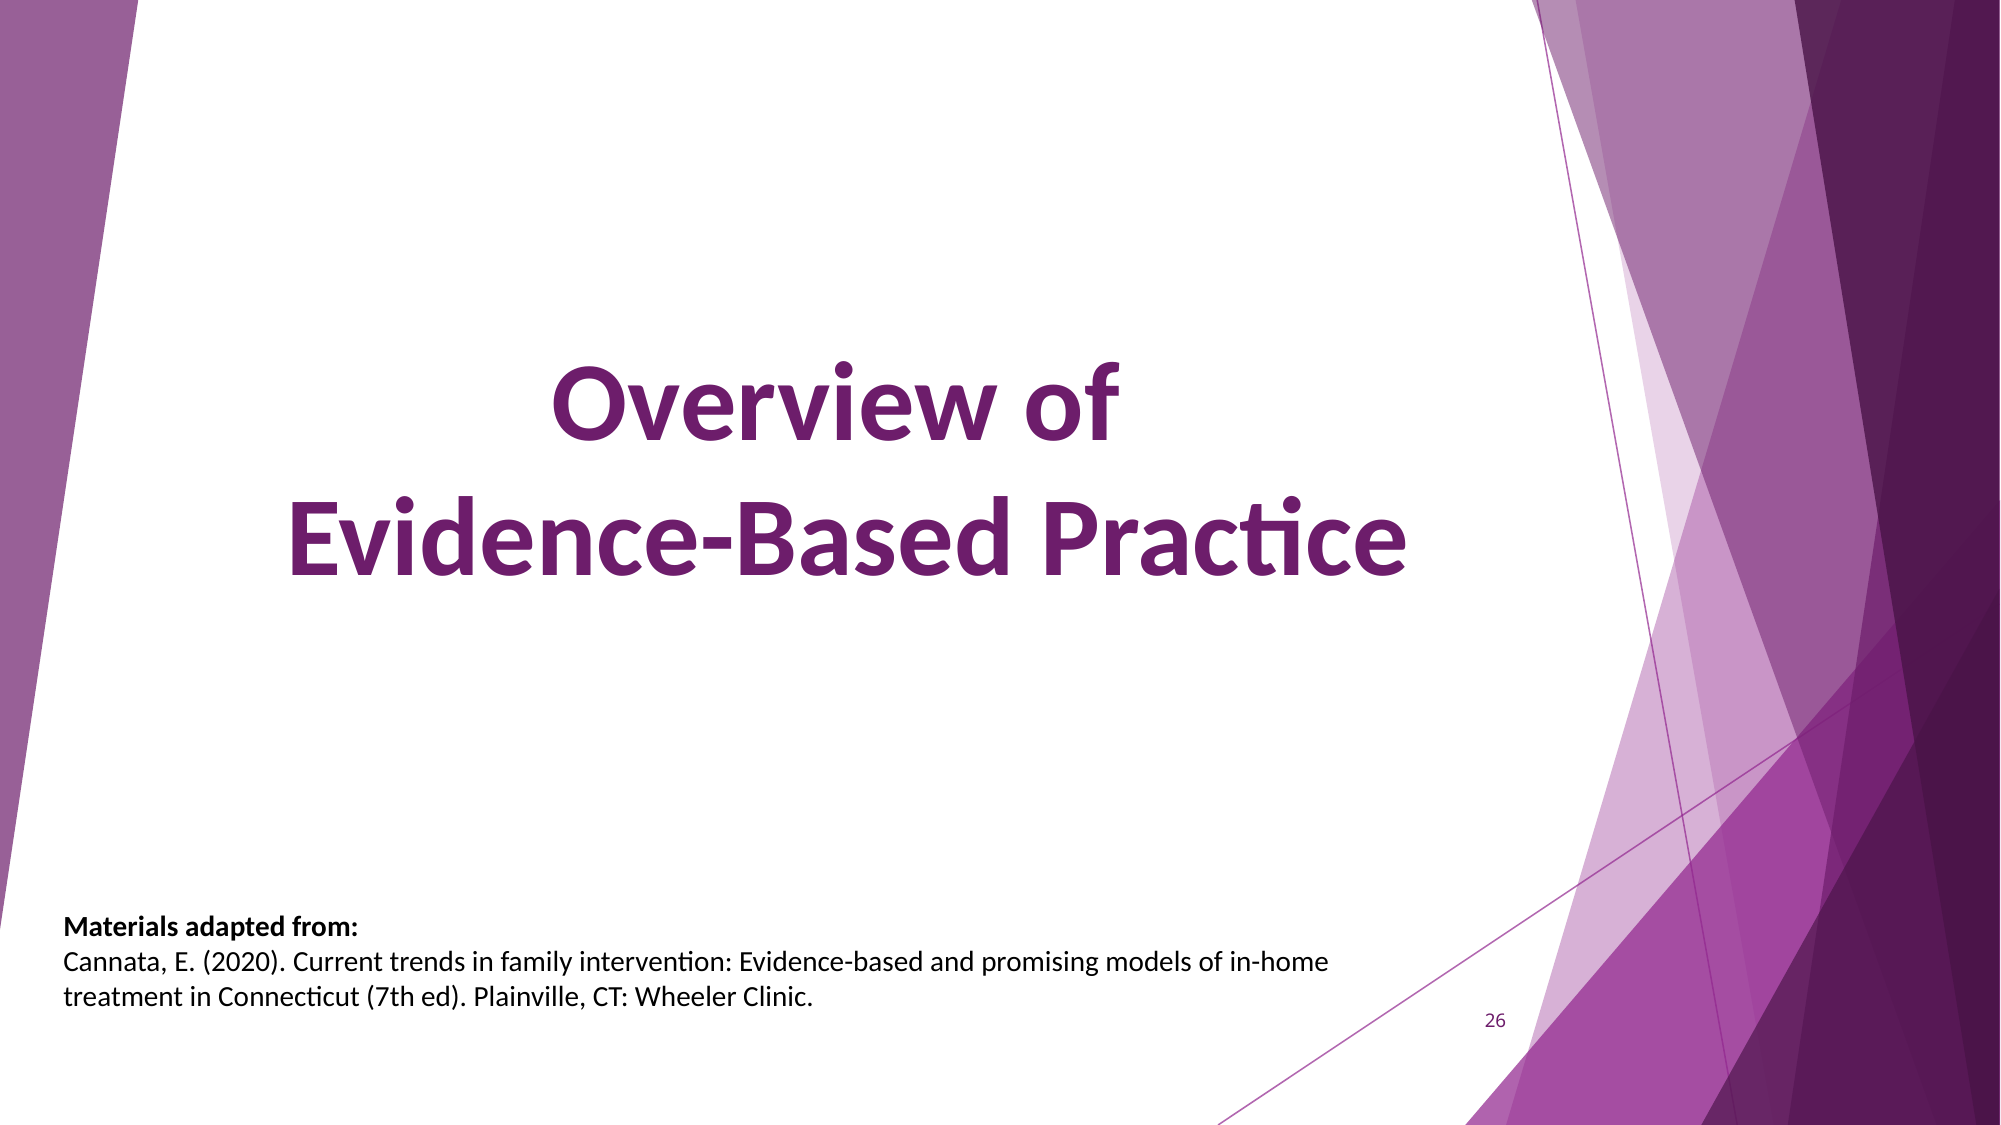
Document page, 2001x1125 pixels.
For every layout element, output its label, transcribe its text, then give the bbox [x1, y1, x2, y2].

slide_number 26 [1409, 991, 1522, 1051]
title Overview of Evidence-Based Practice [211, 260, 1486, 651]
text_box Materials adapted from: Cannata, E. (2020). Current trends in family intervention: Evidence-based and promising models of in-home treatment in Connecticut (7th ed). Plainville, CT: Wheeler Clinic. [48, 899, 1380, 1020]
